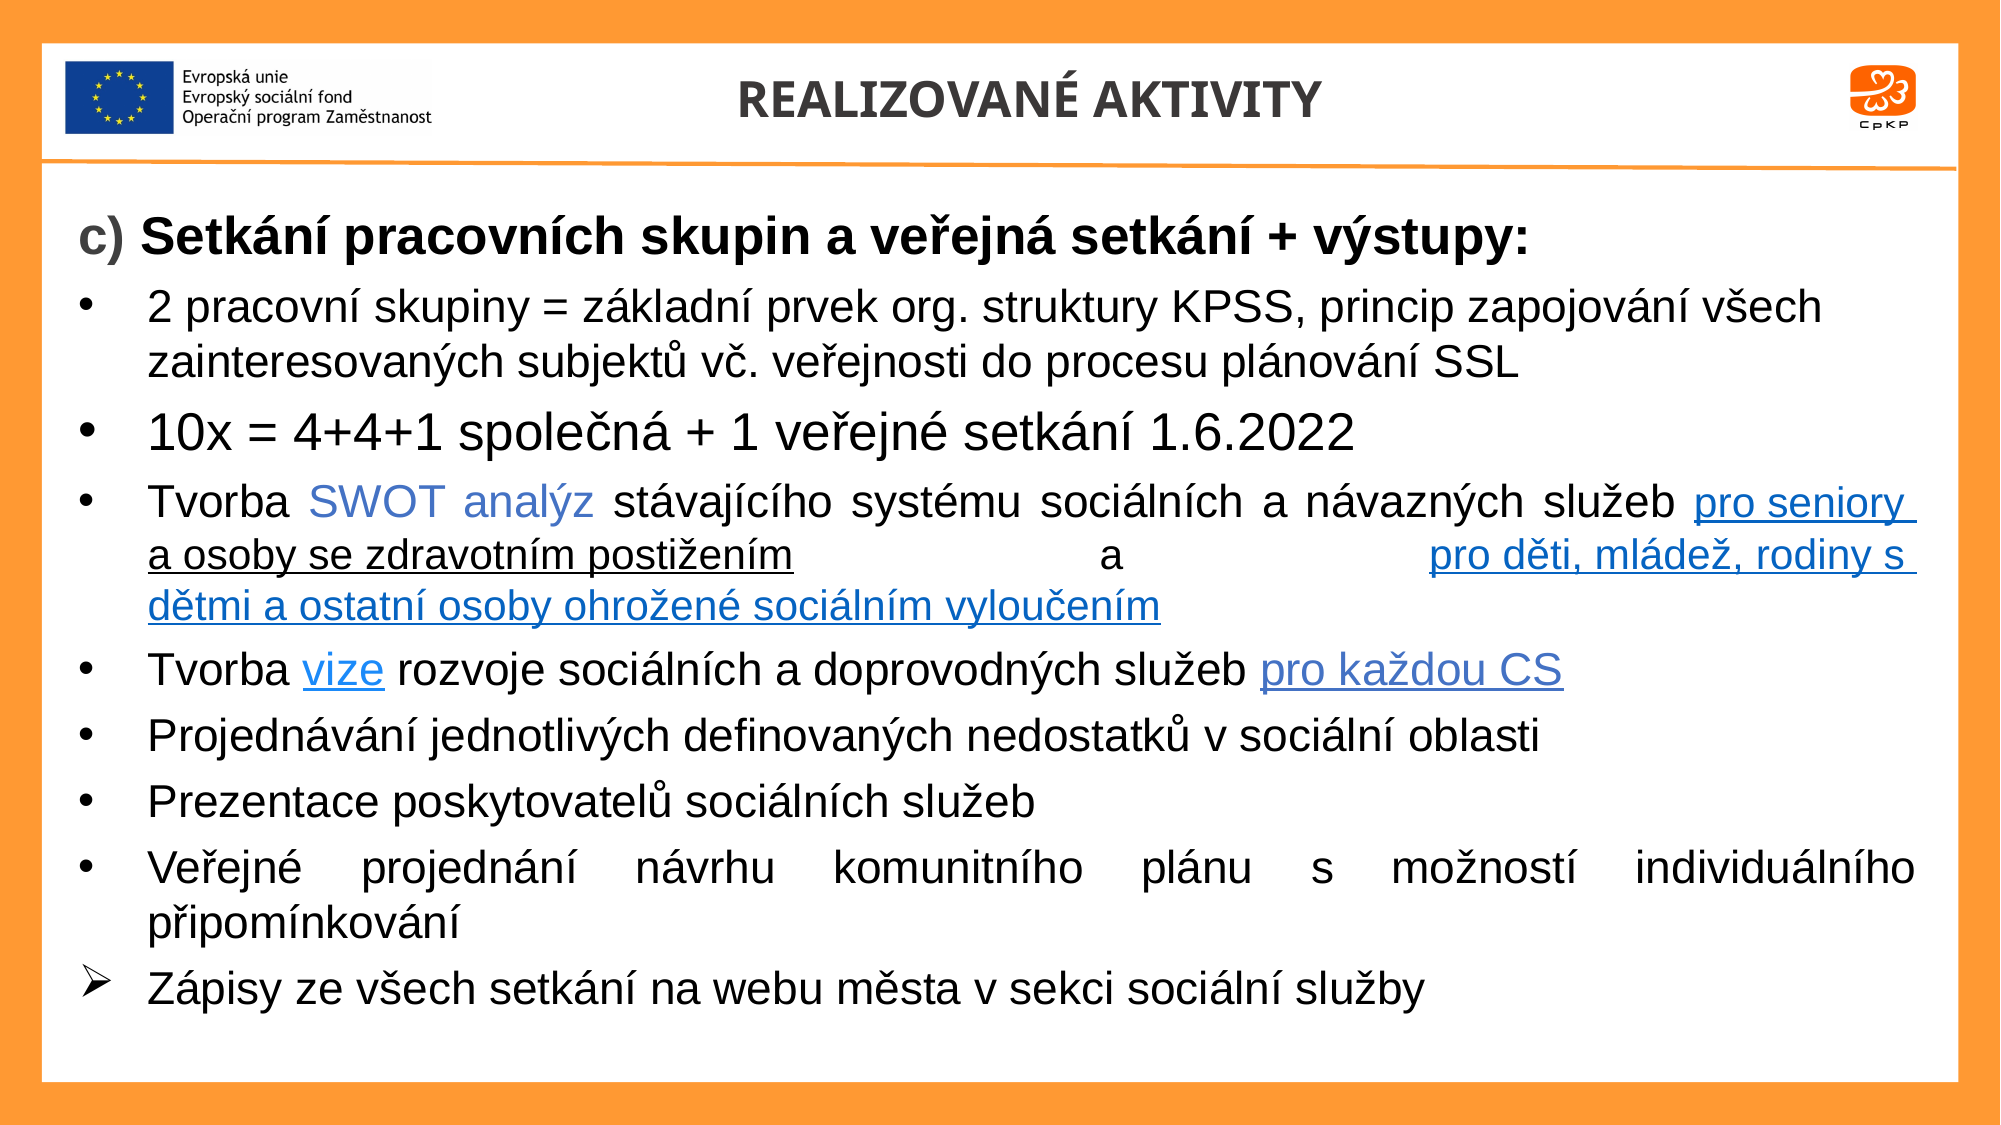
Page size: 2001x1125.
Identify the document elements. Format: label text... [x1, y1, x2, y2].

picture [1849, 63, 1918, 131]
title REALIZOVANÉ AKTIVITY [455, 59, 1617, 136]
list c) Setkání pracovních skupin a veřejná setkání + výstupy: 2 pracovní skupiny = základní prvek org. struktury KPSS, princip zapojování všech zainteresovaných subjektů vč. veřejnosti do procesu plánování SSL 10x = 4+4+1 společná + 1 veřejné setkání 1.6.2022 Tvorba SWOT analýz stávajícího systému sociálních a návazných služeb pro seniory a osoby se zdravotním postižením a pro děti, mládež, rodiny s dětmi a ostatní osoby ohrožené sociálním vyloučením Tvorba vize rozvoje sociálních a doprovodných služeb pro každou CS Projednávání jednotlivých definovaných nedostatků v sociální oblasti Prezentace poskytovatelů sociálních služeb Veřejné projednání návrhu komunitního plánu s možností individuálního připomínkování Zápisy ze všech setkání na webu města v sekci sociální služby [63, 194, 1932, 1097]
picture [63, 59, 432, 136]
